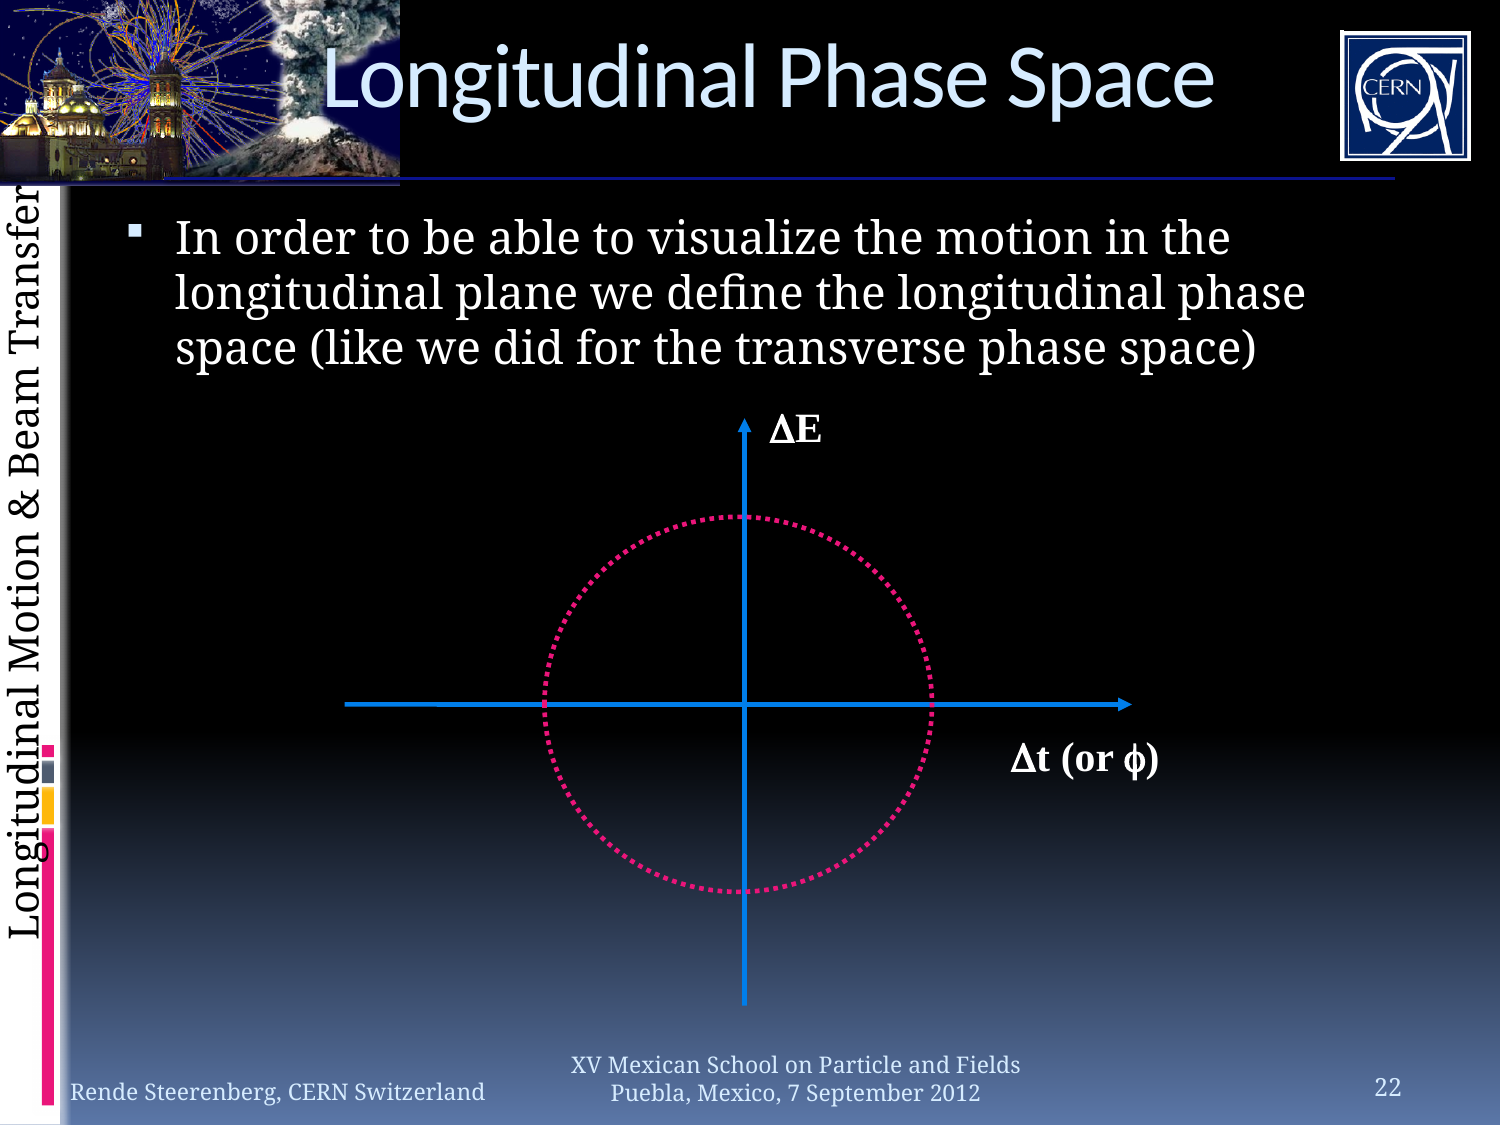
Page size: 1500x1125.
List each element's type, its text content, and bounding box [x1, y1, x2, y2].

list In order to be able to visualize the motion in the longitudinal plane we define the longitudinal phase space (like we did for the transverse phase space) [100, 200, 1452, 386]
text_box Longitudinal Motion & Beam Transfer [0, 196, 55, 1125]
picture [1340, 30, 1471, 162]
slide_number 22 [1359, 1052, 1488, 1113]
title Longitudinal Phase Space [409, 8, 1233, 159]
picture [0, 0, 400, 187]
footer Rende Steerenberg, CERN Switzerland [55, 1052, 514, 1113]
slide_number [549, 1053, 1043, 1114]
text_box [344, 392, 1175, 1006]
